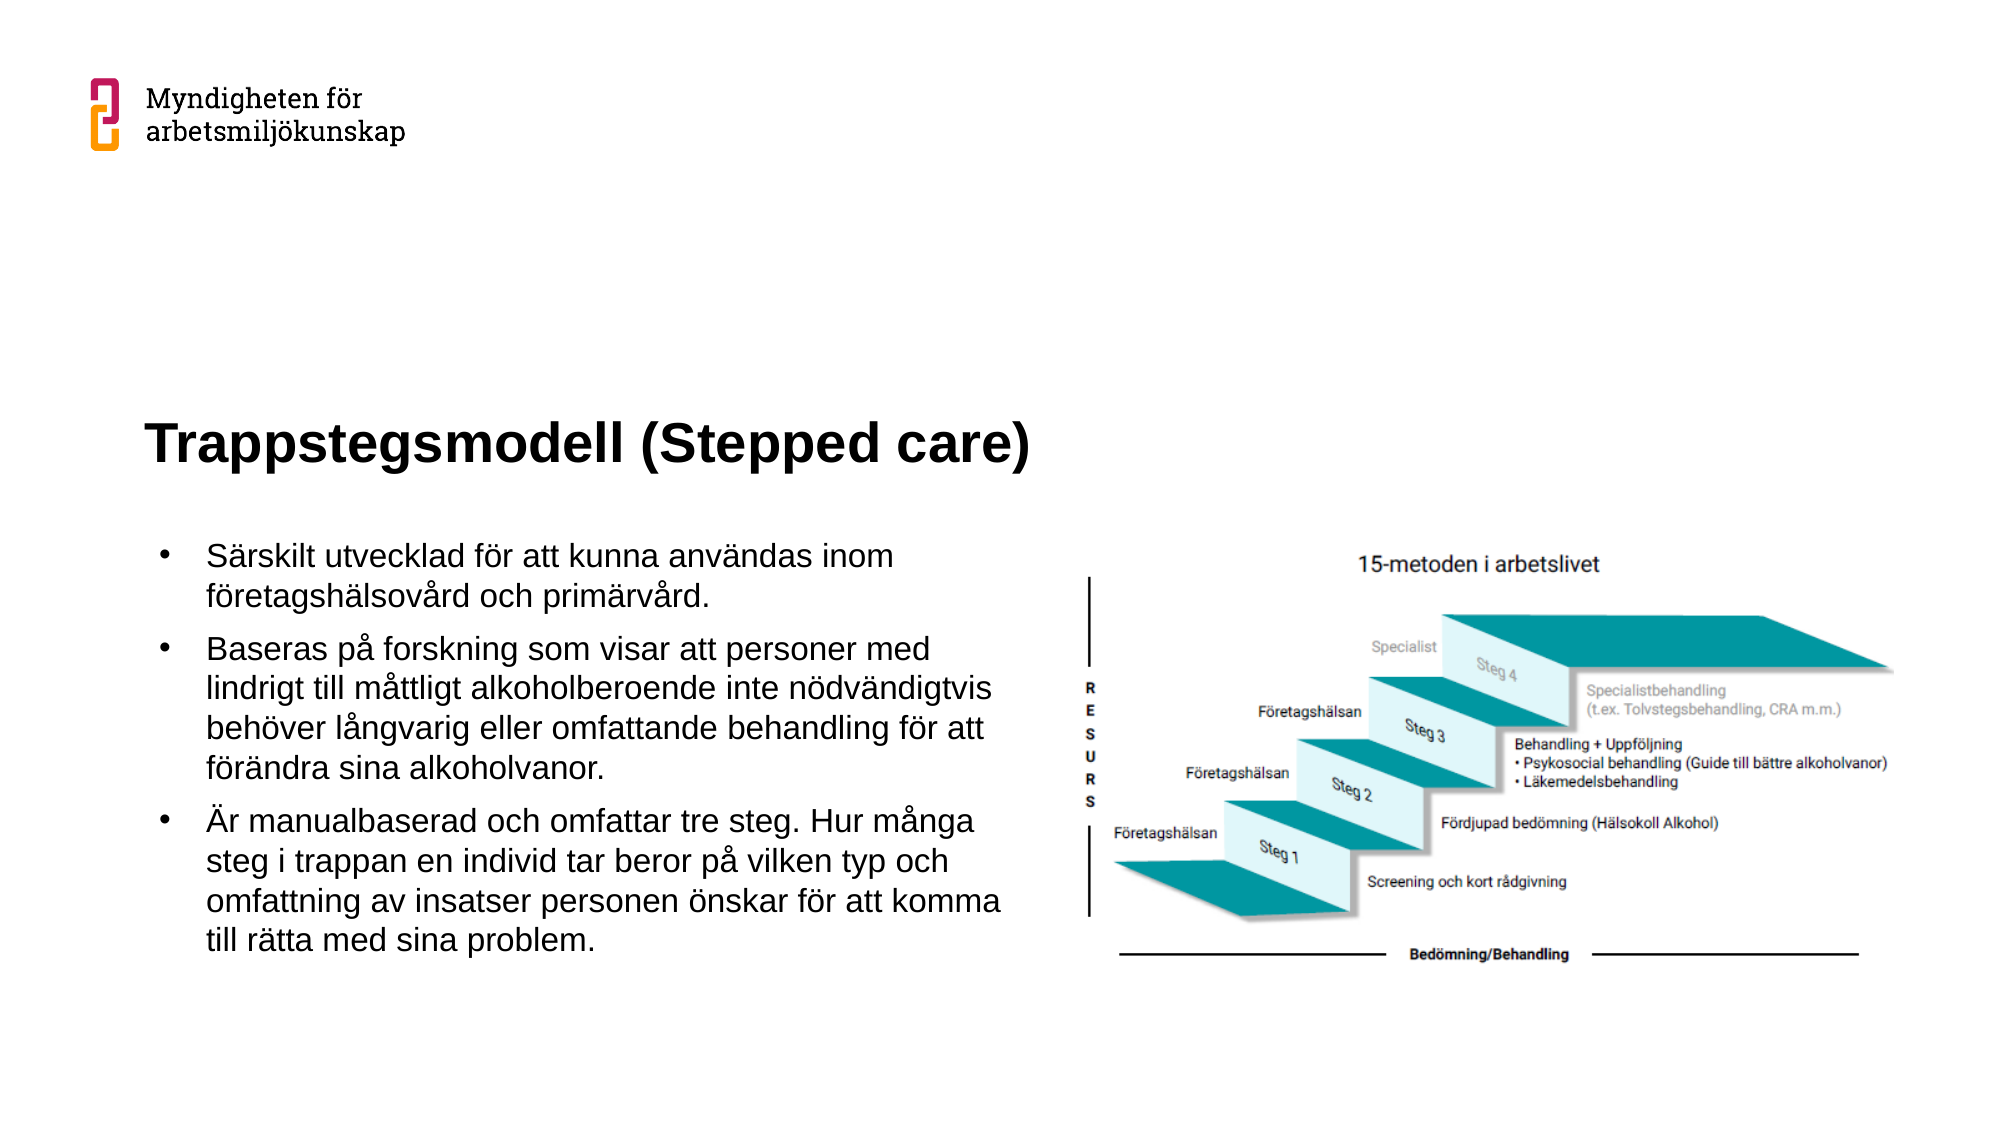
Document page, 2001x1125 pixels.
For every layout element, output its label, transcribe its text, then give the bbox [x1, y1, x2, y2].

picture [1062, 527, 1894, 978]
title Trappstegsmodell (Stepped care) [144, 406, 1453, 514]
picture [35, 22, 461, 207]
text_box Särskilt utvecklad för att kunna användas inom företagshälsovård och primärvård. Baseras på forskning som visar att personer med lindrigt till måttligt alkoholberoende inte nödvändigtvis behöver långvarig eller omfattande behandling för att förändra sina alkoholvanor. Är manualbaserad och omfattar tre steg. Hur många steg i trappan en individ tar beror på vilken typ och omfattning av insatser personen önskar för att komma till rätta med sina problem. [144, 526, 1044, 1071]
